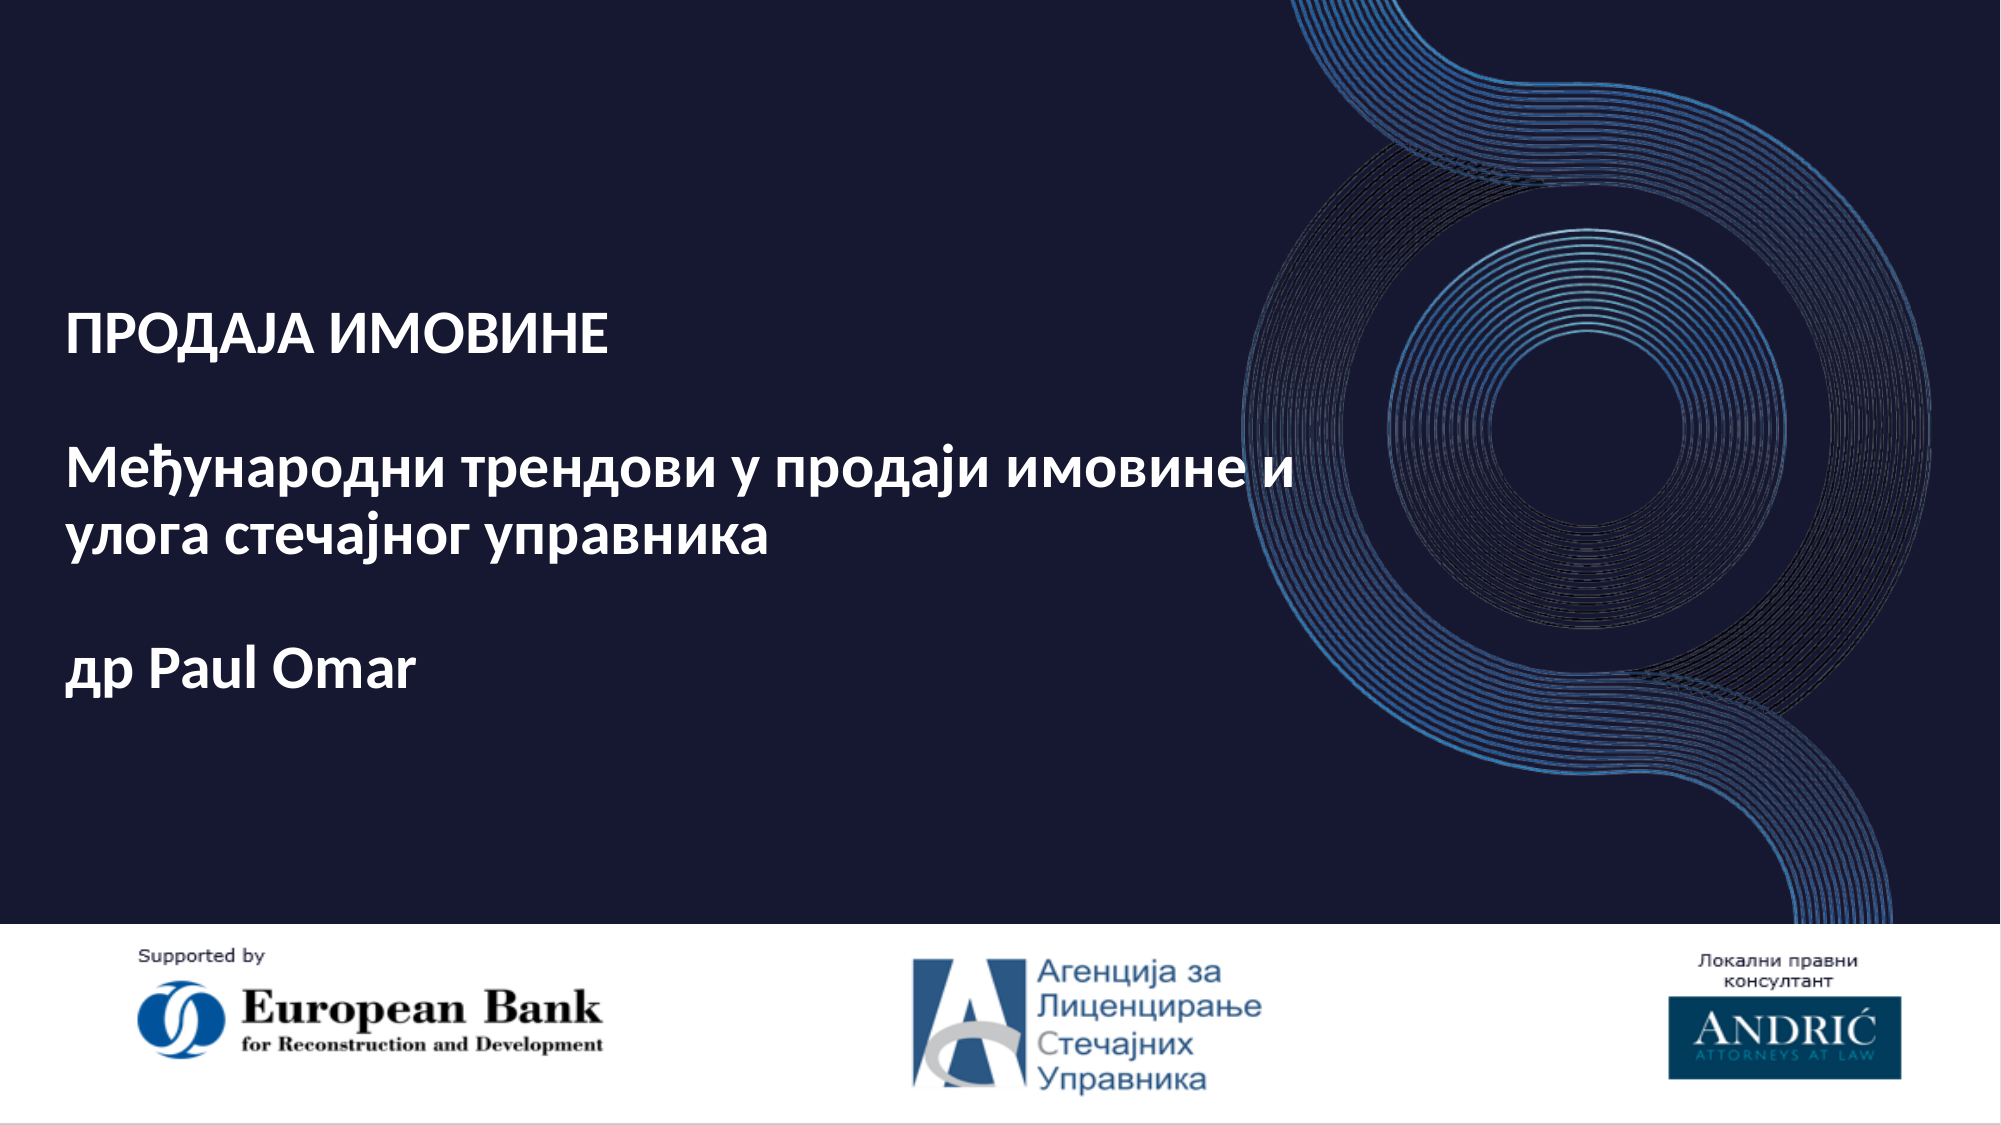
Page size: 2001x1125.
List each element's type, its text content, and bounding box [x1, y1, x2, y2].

picture [0, 0, 2000, 1125]
text_box ПРОДАЈА ИМОВИНЕ Међународни трендови у продаји имовине и улога стечајног управника др Paul Omar [50, 292, 1468, 710]
